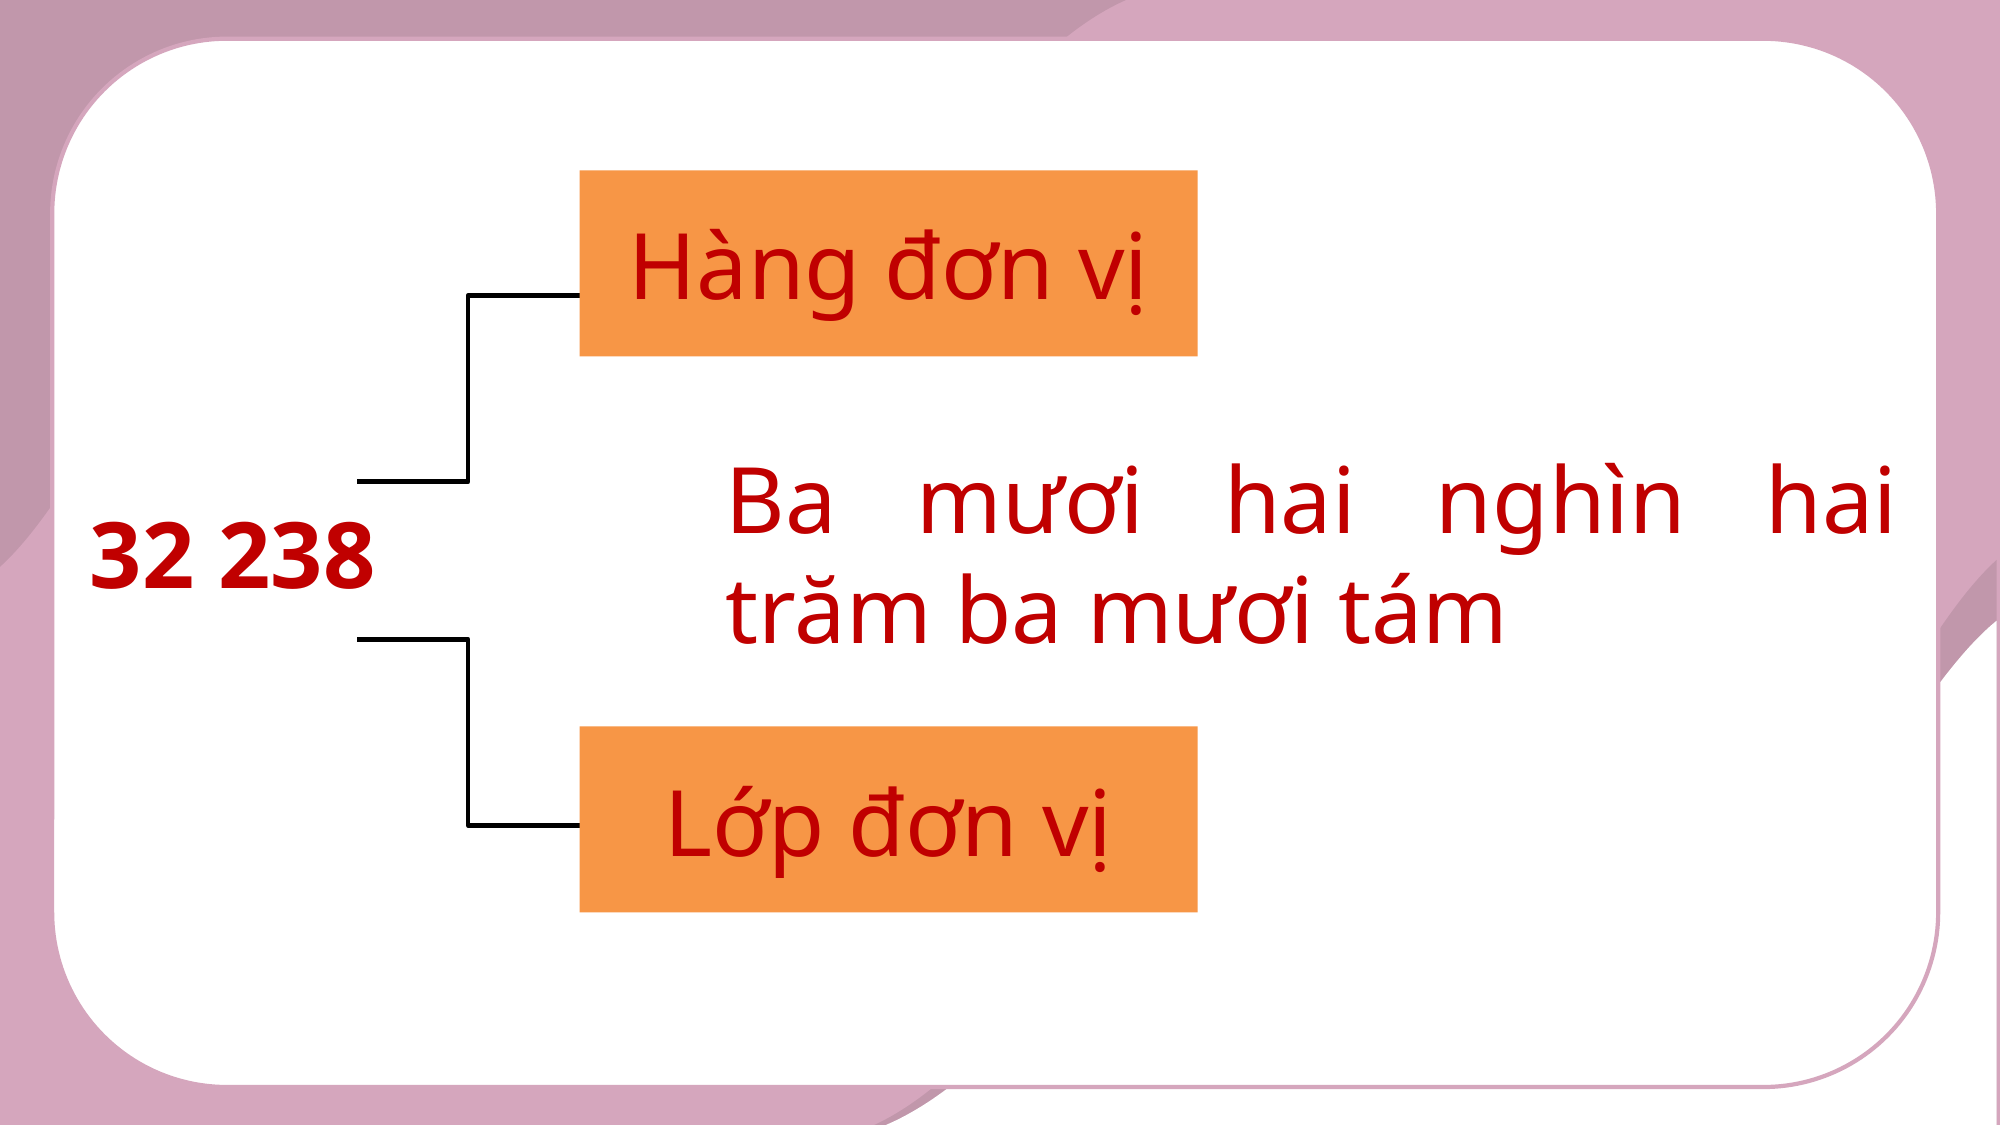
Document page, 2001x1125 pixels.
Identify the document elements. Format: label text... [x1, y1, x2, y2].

text_box Ba mươi hai nghìn hai trăm ba mươi tám [705, 305, 1919, 798]
text_box Lớp đơn vị [579, 726, 1198, 913]
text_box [356, 638, 580, 826]
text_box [356, 295, 580, 482]
text_box [50, 36, 1941, 1090]
text_box Hàng đơn vị [579, 170, 1198, 357]
text_box 32 238 [0, 489, 551, 615]
